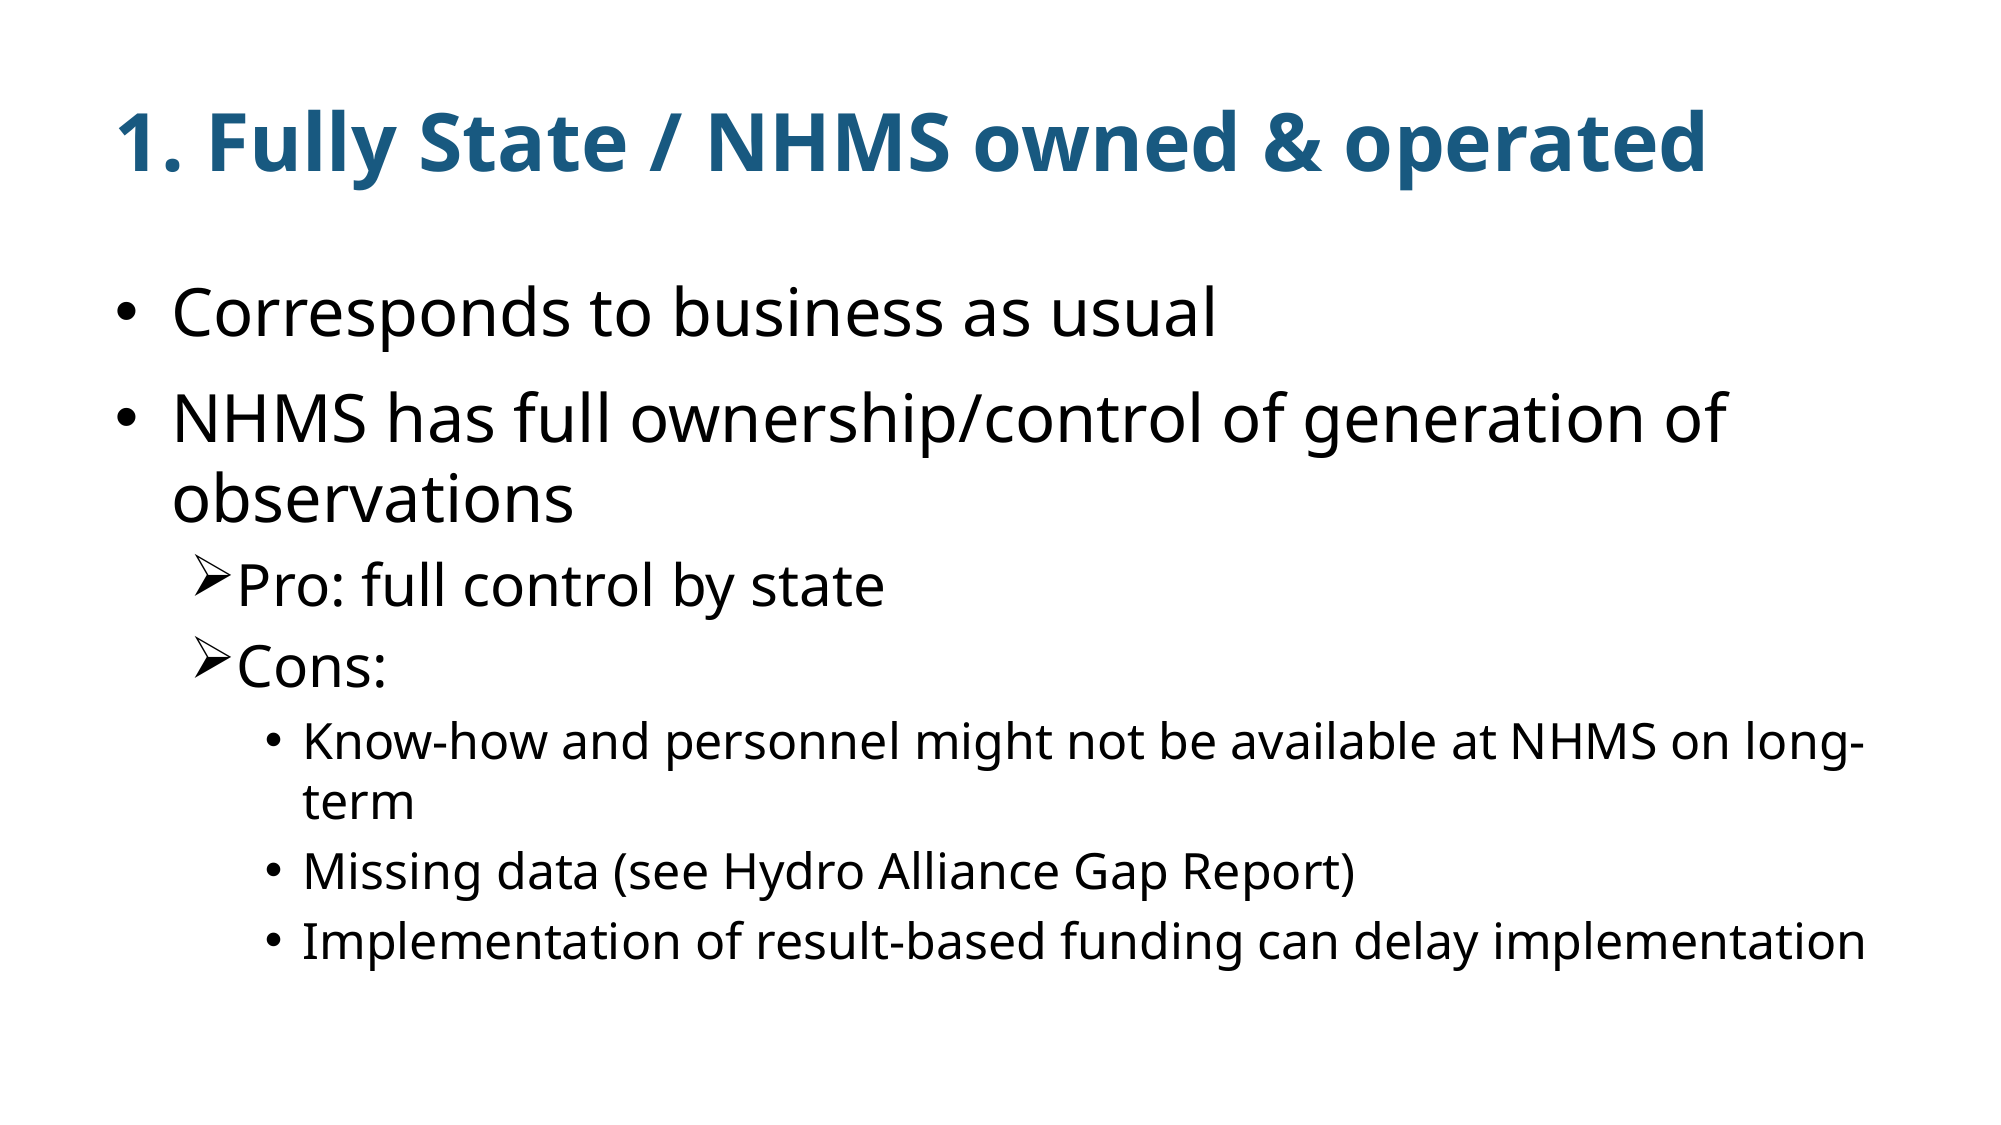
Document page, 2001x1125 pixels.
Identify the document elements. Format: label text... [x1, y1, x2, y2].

title 1. Fully State / NHMS owned & operated [99, 45, 1900, 233]
list Corresponds to business as usual NHMS has full ownership/control of generation of observations Pro: full control by state Cons: Know-how and personnel might not be available at NHMS on long-term Missing data (see Hydro Alliance Gap Report) Implementation of result-based funding can delay implementation [99, 262, 1900, 1005]
